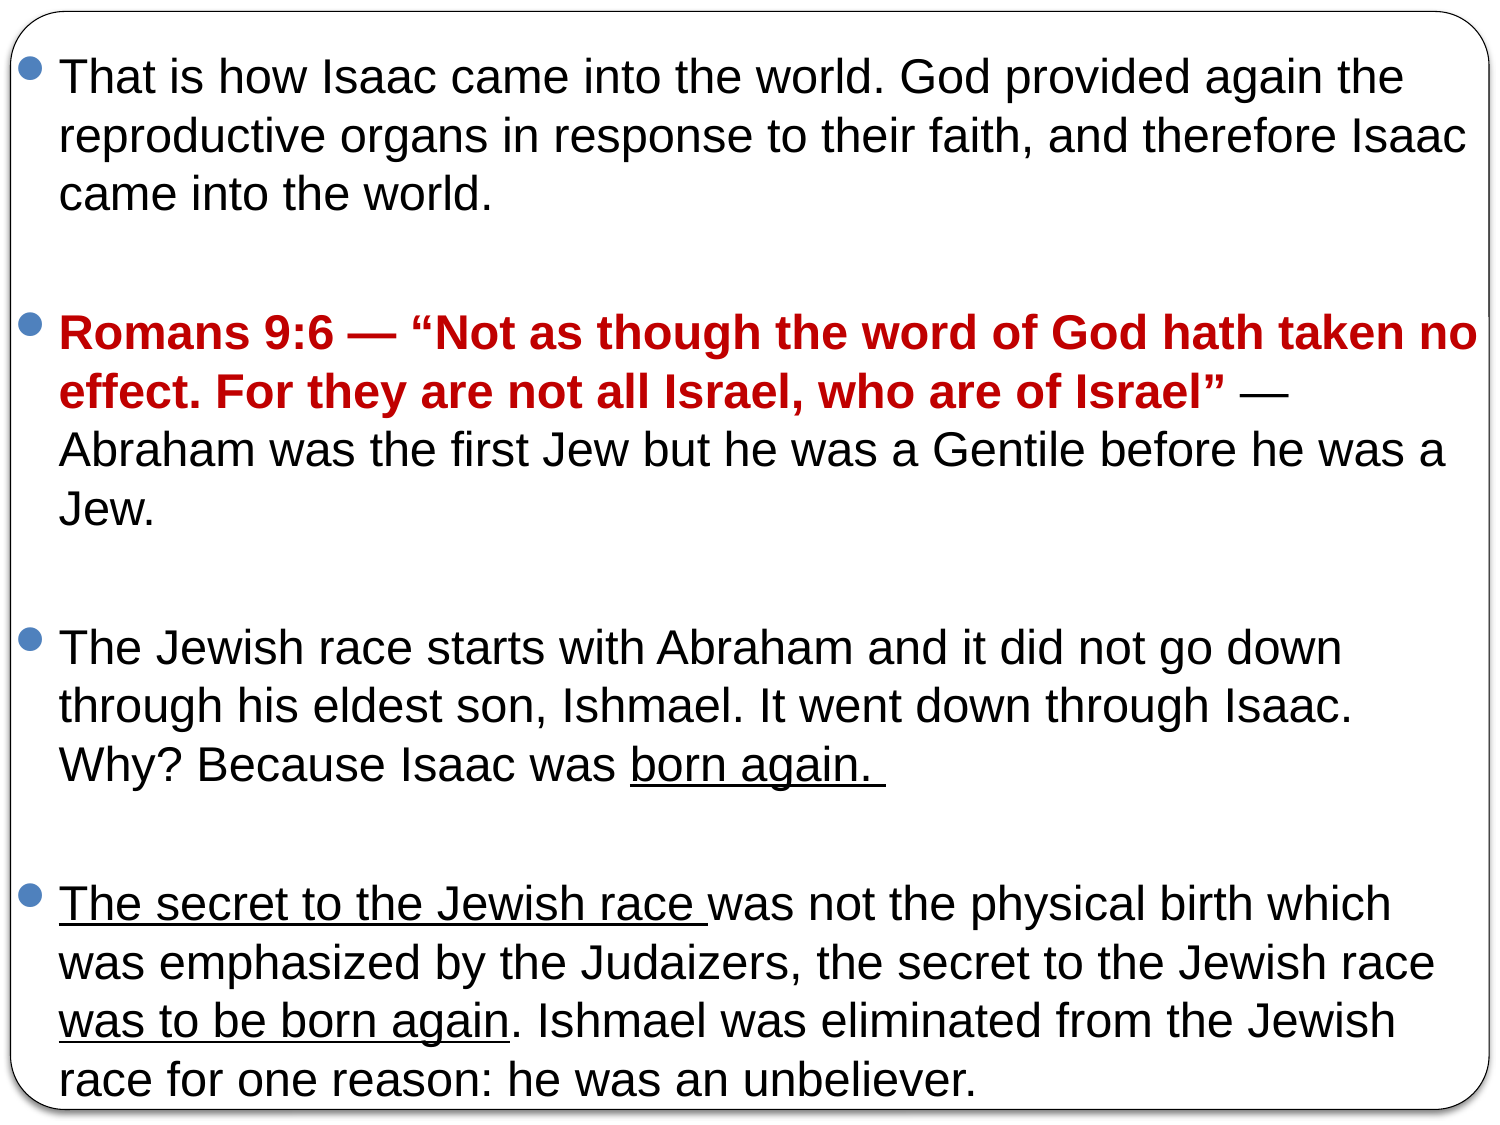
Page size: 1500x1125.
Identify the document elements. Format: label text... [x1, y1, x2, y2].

list That is how Isaac came into the world. God provided again the reproductive organs in response to their faith, and therefore Isaac came into the world. Romans 9:6 — “Not as though the word of God hath taken no effect. For they are not all Israel, who are of Israel” — Abraham was the first Jew but he was a Gentile before he was a Jew. The Jewish race starts with Abraham and it did not go down through his eldest son, Ishmael. It went down through Isaac. Why? Because Isaac was born again. The secret to the Jewish race was not the physical birth which was emphasized by the Judaizers, the secret to the Jewish race was to be born again. Ishmael was eliminated from the Jewish race for one reason: he was an unbeliever. [0, 37, 1500, 1125]
